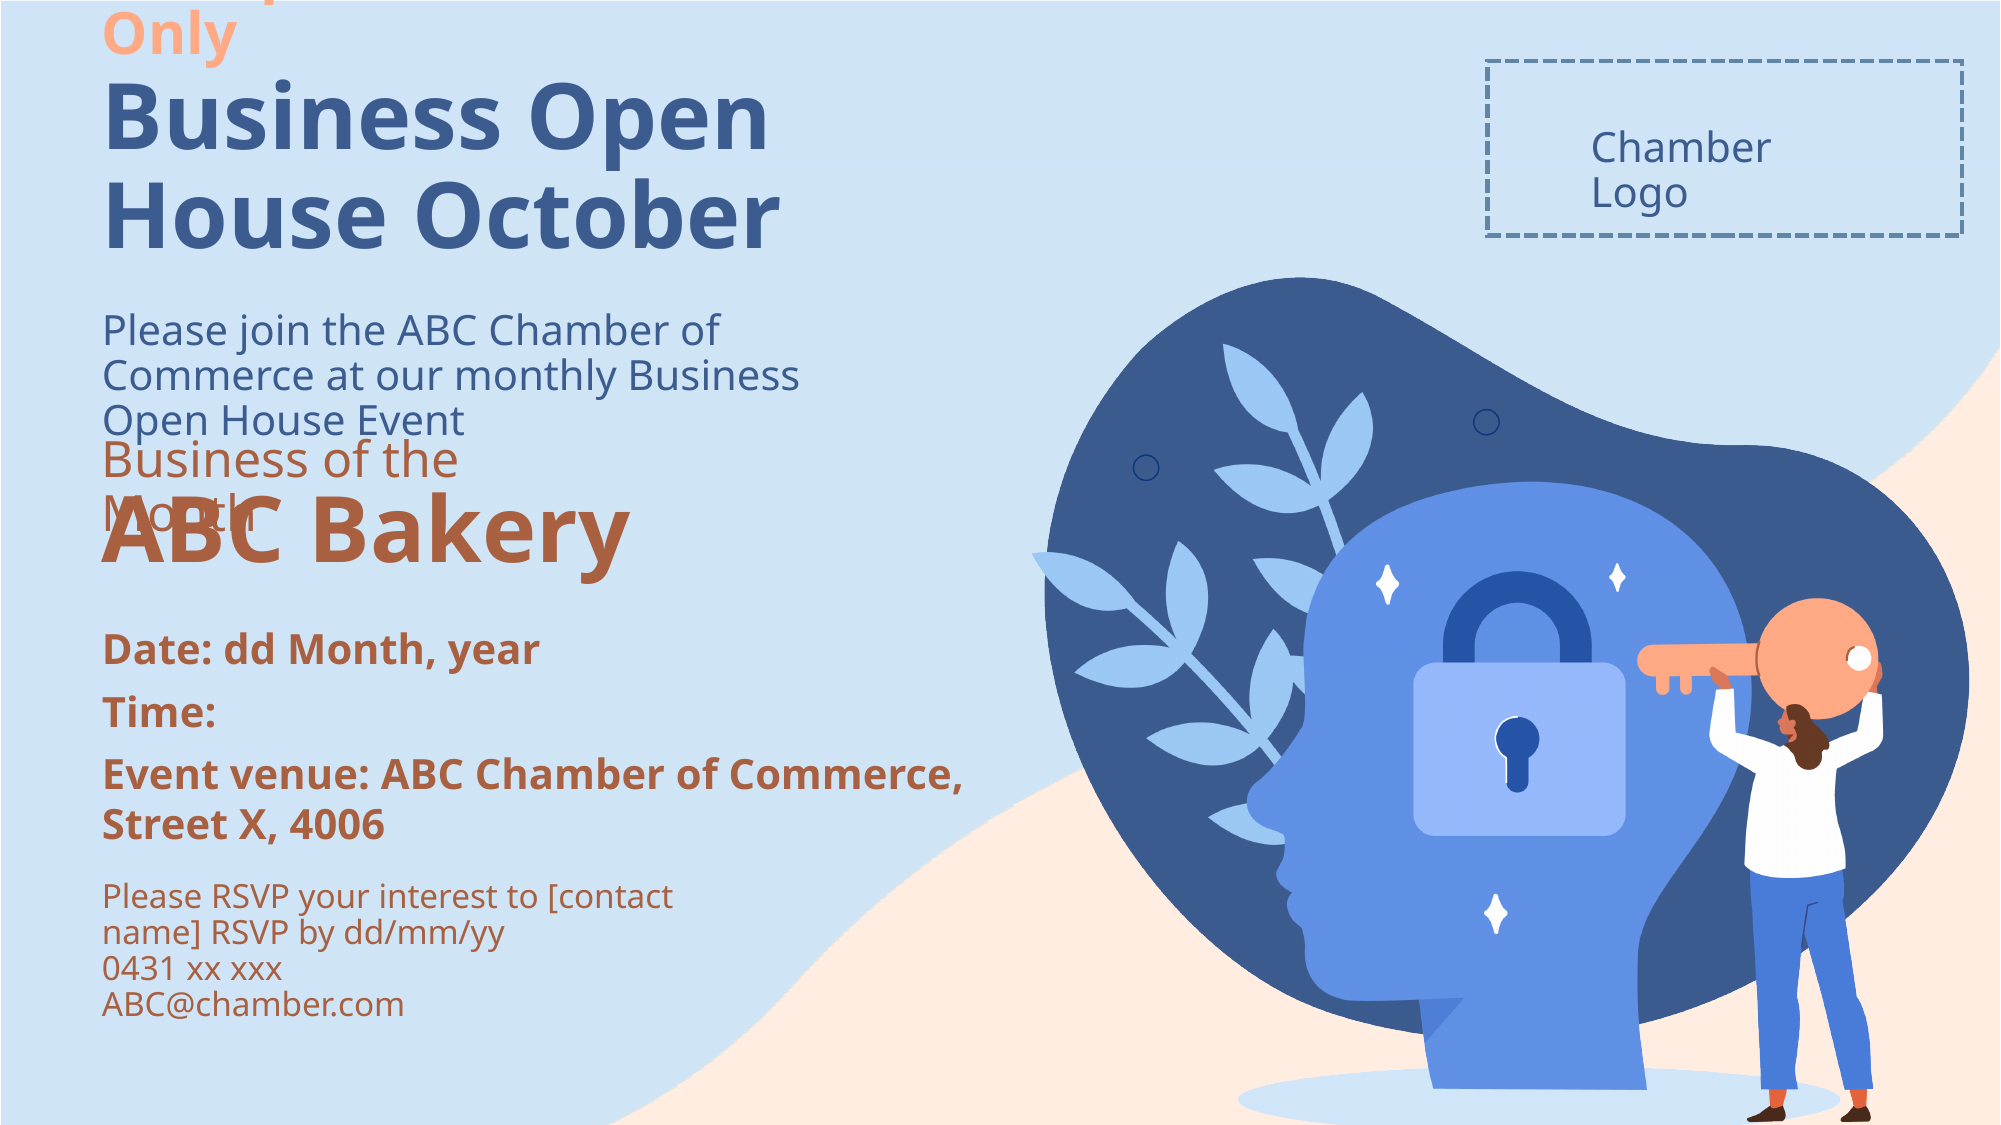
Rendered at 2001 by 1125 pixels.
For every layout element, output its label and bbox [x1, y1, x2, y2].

picture [0, 0, 2000, 1125]
text_box [86, 426, 822, 590]
